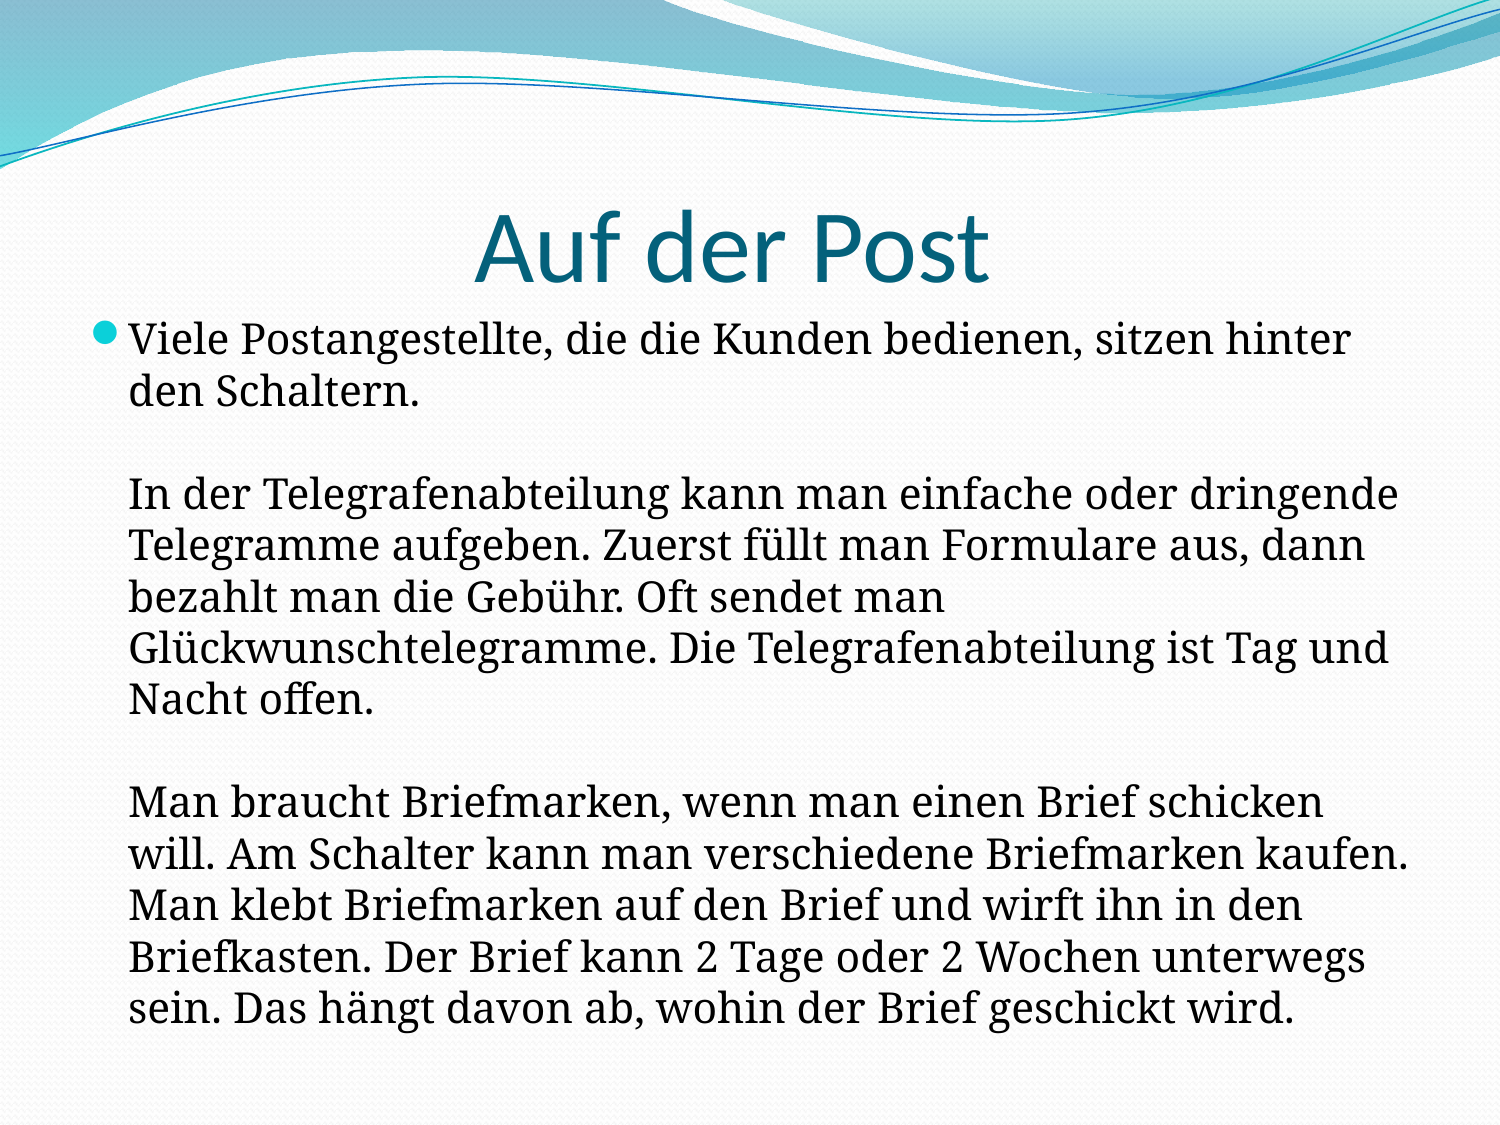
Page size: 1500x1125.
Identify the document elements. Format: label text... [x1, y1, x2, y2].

list Viele Postangestellte, die die Kunden bedienen, sitzen hinter den Schaltern. In der Telegrafenabteilung kann man einfache oder dringende Te­legramme aufgeben. Zuerst füllt man Formulare aus, dann bezahlt man die Gebühr. Oft sendet man Glückwunschtelegramme. Die Telegrafen­abteilung ist Tag und Nacht offen. Man braucht Briefmarken, wenn man einen Brief schicken will. Am Schalter kann man verschiedene Briefmarken kaufen. Man klebt Briefmarken auf den Brief und wirft ihn in den Briefkasten. Der Brief kann 2 Tage oder 2 Wochen unterwegs sein. Das hängt davon ab, wohin der Brief geschickt wird. [75, 304, 1425, 1125]
title Auf der Post [75, 115, 1425, 303]
